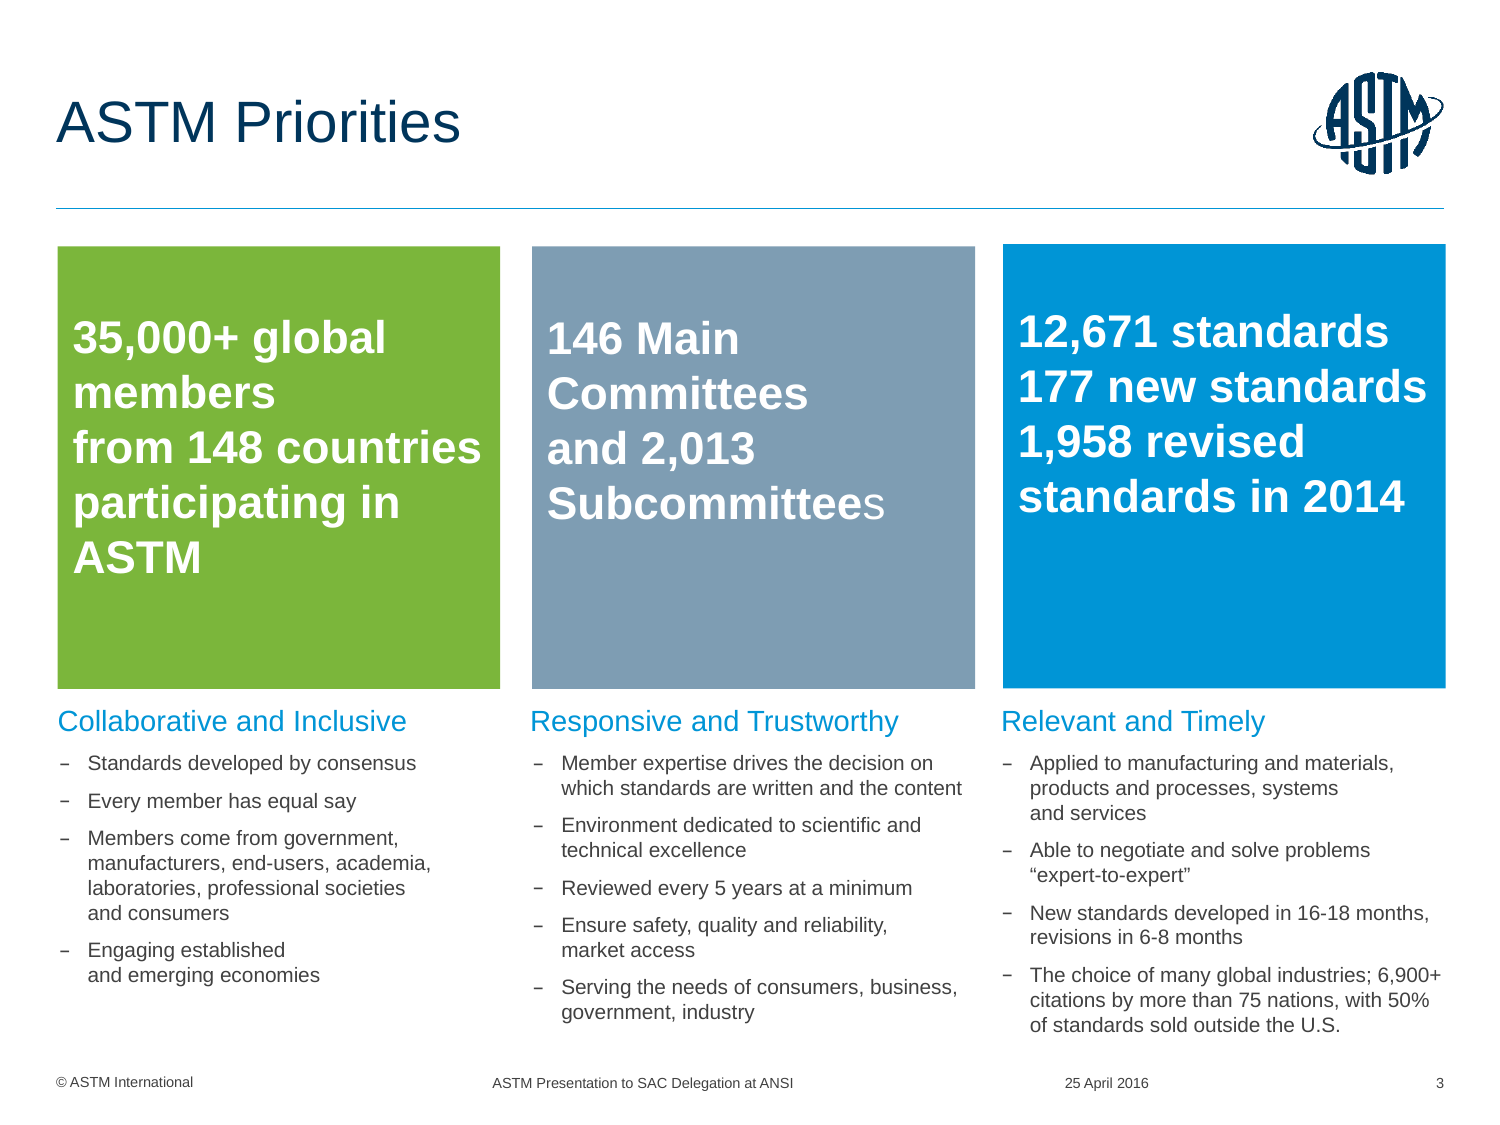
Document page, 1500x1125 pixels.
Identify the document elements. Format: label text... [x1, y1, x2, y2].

list Applied to manufacturing and materials, products and processes, systems and services Able to negotiate and solve problems “expert-to-expert” New standards developed in 16-18 months, revisions in 6-8 months The choice of many global industries; 6,900+ citations by more than 75 nations, with 50% of standards sold outside the U.S. [1001, 749, 1444, 1043]
text_box 12,671 standards 177 new standards 1,958 revised standards in 2014 [1003, 244, 1446, 689]
title ASTM Priorities [56, 53, 1214, 194]
text_box 146 Main Committees and 2,013 Subcommittees [532, 246, 976, 689]
slide_number 3 [1370, 1072, 1444, 1093]
list Collaborative and Inclusive [57, 702, 502, 745]
list Standards developed by consensus Every member has equal say Members come from government, manufacturers, end-users, academia, laboratories, professional societies and consumers Engaging established and emerging economies [59, 749, 502, 1043]
list Member expertise drives the decision on which standards are written and the content Environment dedicated to scientific and technical excellence Reviewed every 5 years at a minimum Ensure safety, quality and reliability, market access Serving the needs of consumers, business, government, industry [533, 749, 976, 1043]
list Responsive and Trustworthy [529, 702, 976, 745]
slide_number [1017, 1072, 1197, 1093]
text_box 35,000+ global members from 148 countries participating in ASTM [57, 246, 501, 689]
picture [1312, 71, 1444, 175]
list Relevant and Timely [1001, 702, 1444, 745]
text_box ASTM Presentation to SAC Delegation at ANSI [476, 1072, 809, 1093]
